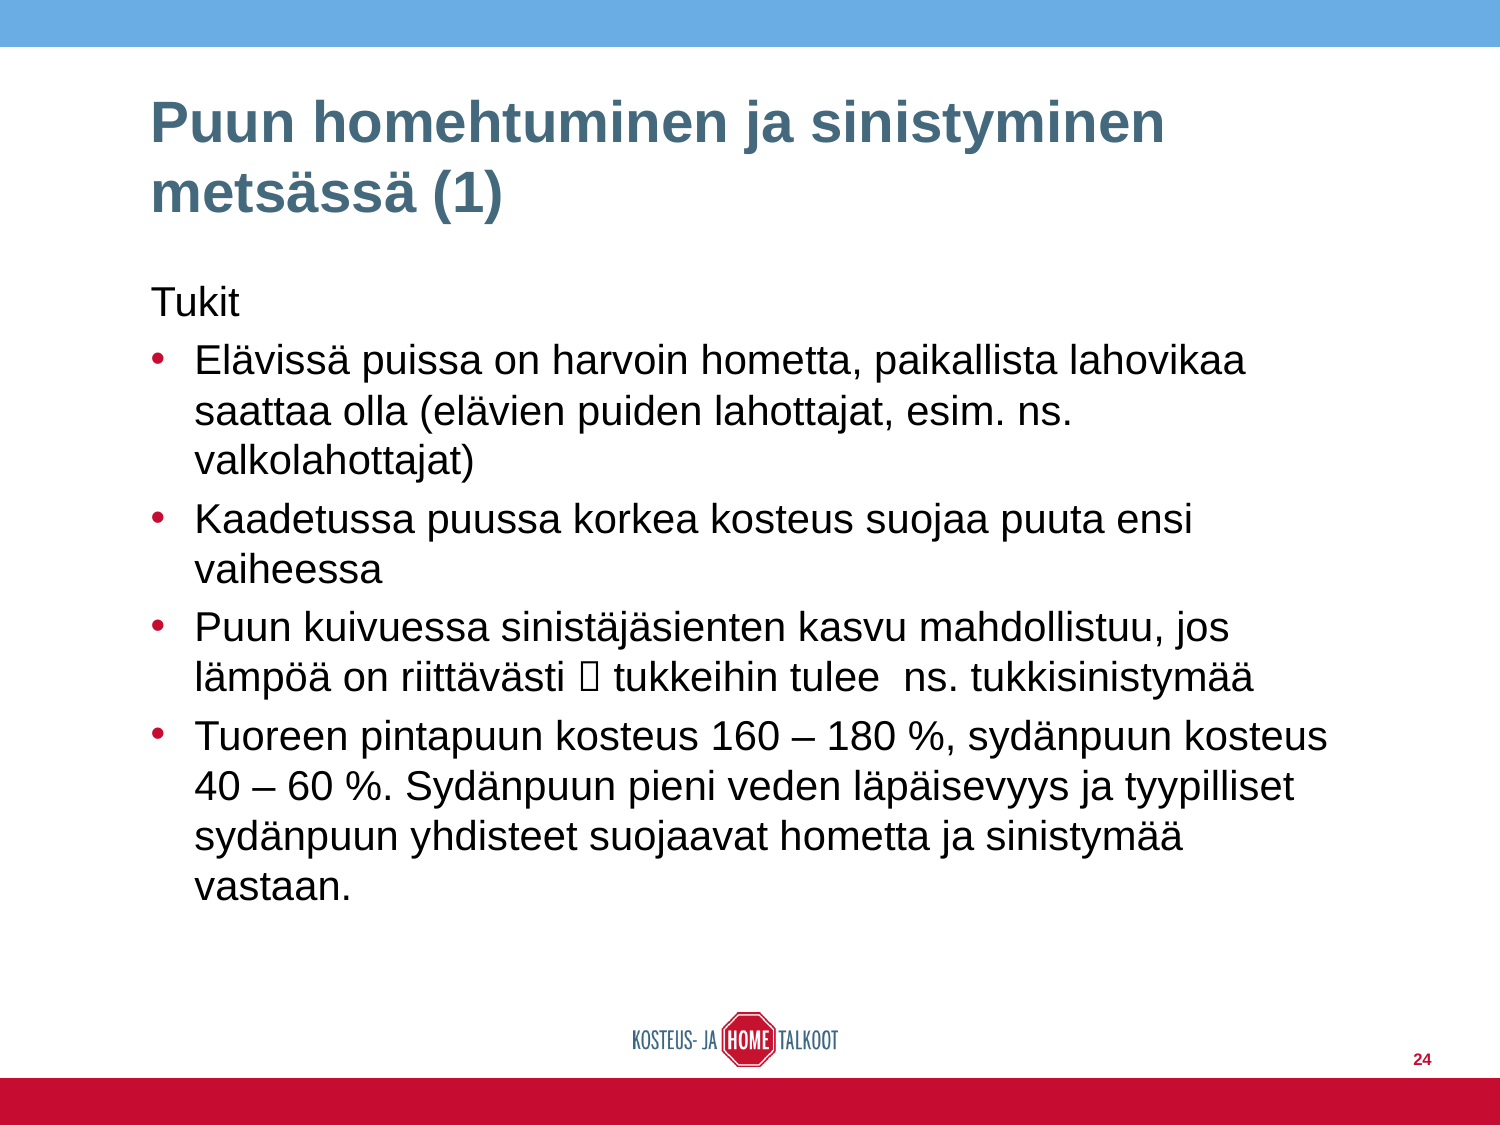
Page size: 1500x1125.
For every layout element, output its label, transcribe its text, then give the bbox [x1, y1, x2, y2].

title Puun homehtuminen ja sinistyminen metsässä (1) [135, 54, 1365, 232]
slide_number 24 [1364, 1016, 1447, 1077]
picture [633, 1012, 838, 1067]
list Tukit Elävissä puissa on harvoin hometta, paikallista lahovikaa saattaa olla (elävien puiden lahottajat, esim. ns. valkolahottajat) Kaadetussa puussa korkea kosteus suojaa puuta ensi vaiheessa Puun kuivuessa sinistäjäsienten kasvu mahdollistuu, jos lämpöä on riittävästi  tukkeihin tulee ns. tukkisinistymää Tuoreen pintapuun kosteus 160 – 180 %, sydänpuun kosteus 40 – 60 %. Sydänpuun pieni veden läpäisevyys ja tyypilliset sydänpuun yhdisteet suojaavat hometta ja sinistymää vastaan. [135, 267, 1365, 988]
